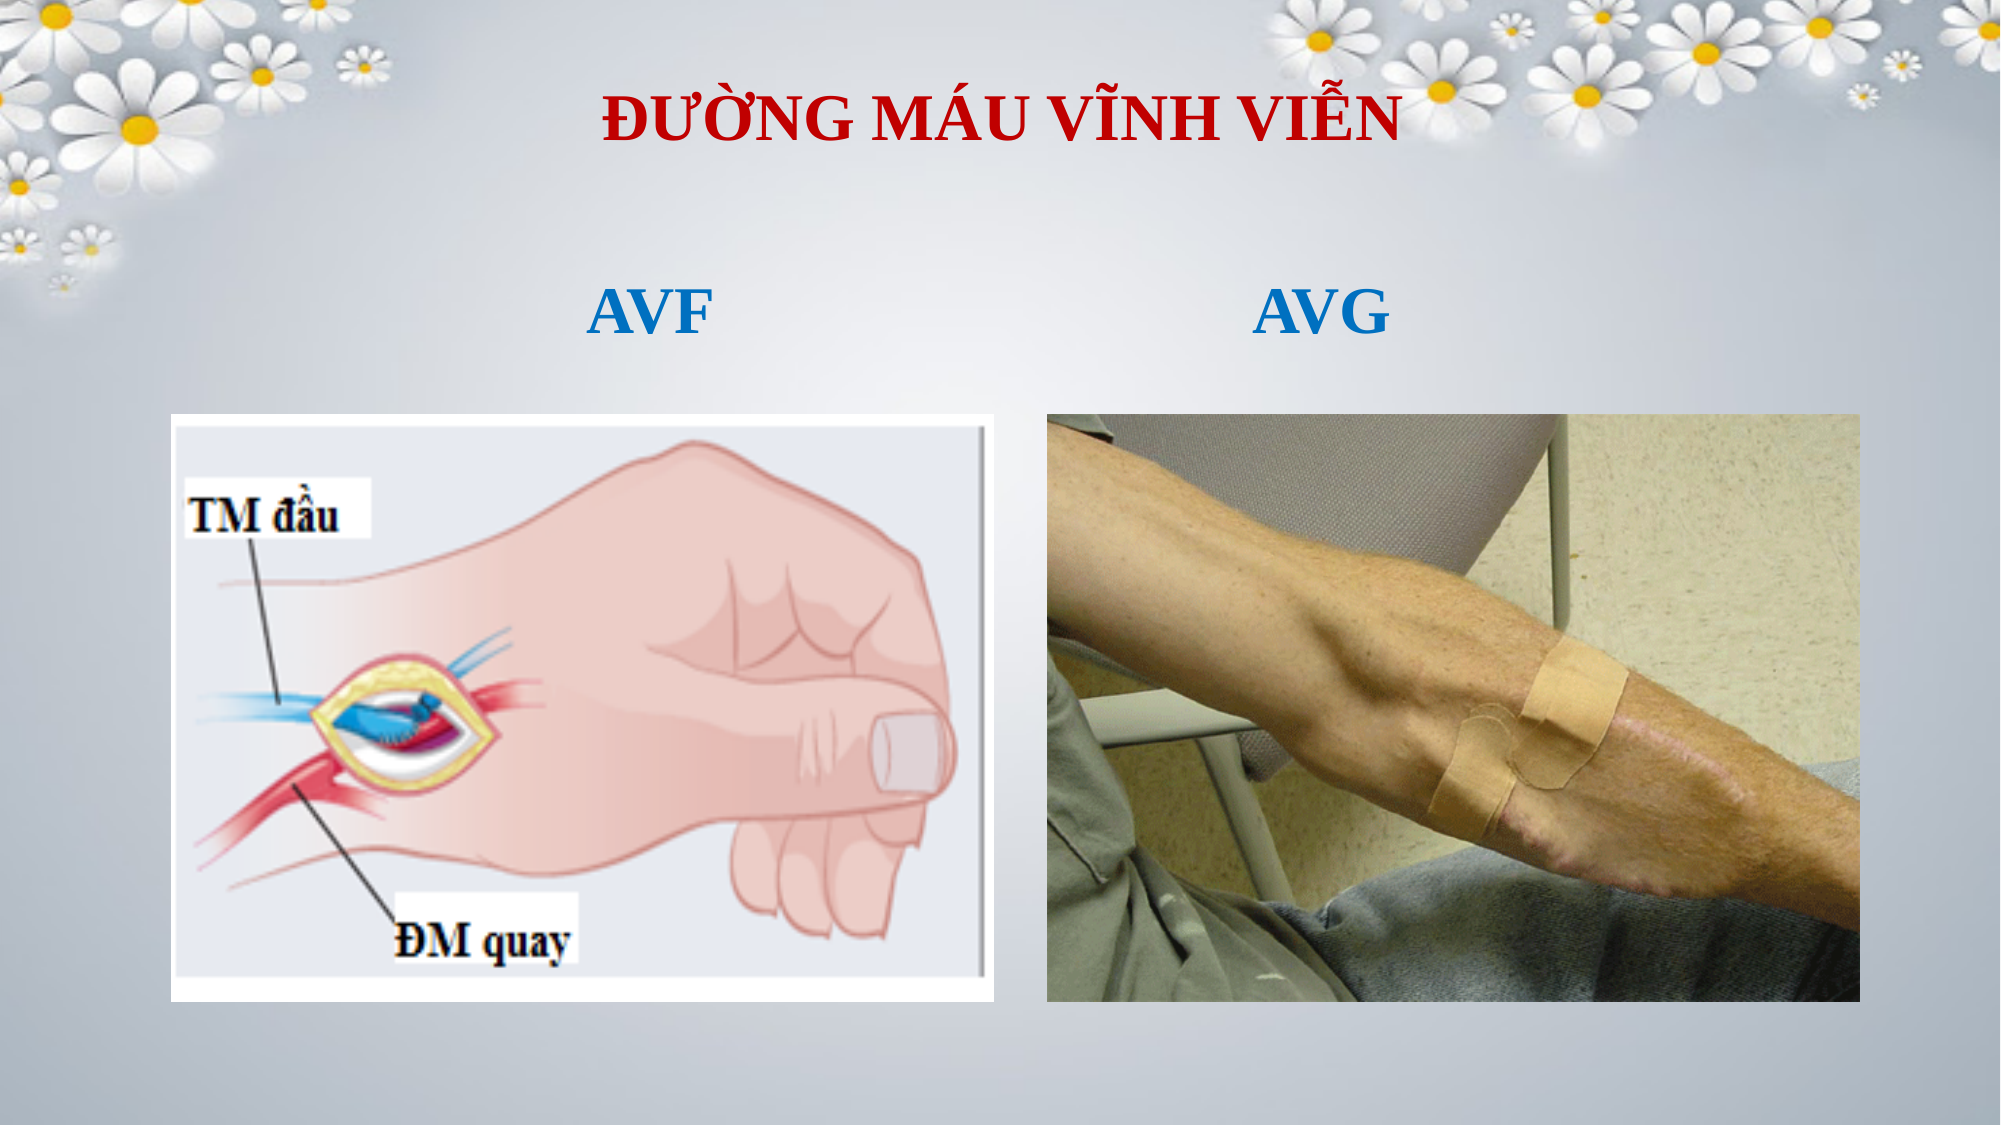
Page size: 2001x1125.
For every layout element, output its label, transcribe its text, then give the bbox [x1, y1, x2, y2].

title ĐƯỜNG MÁU VĨNH VIỄN [512, 62, 1475, 175]
text_box AVG [1237, 259, 1475, 354]
text_box AVF [539, 259, 765, 354]
picture [0, 0, 2001, 1125]
